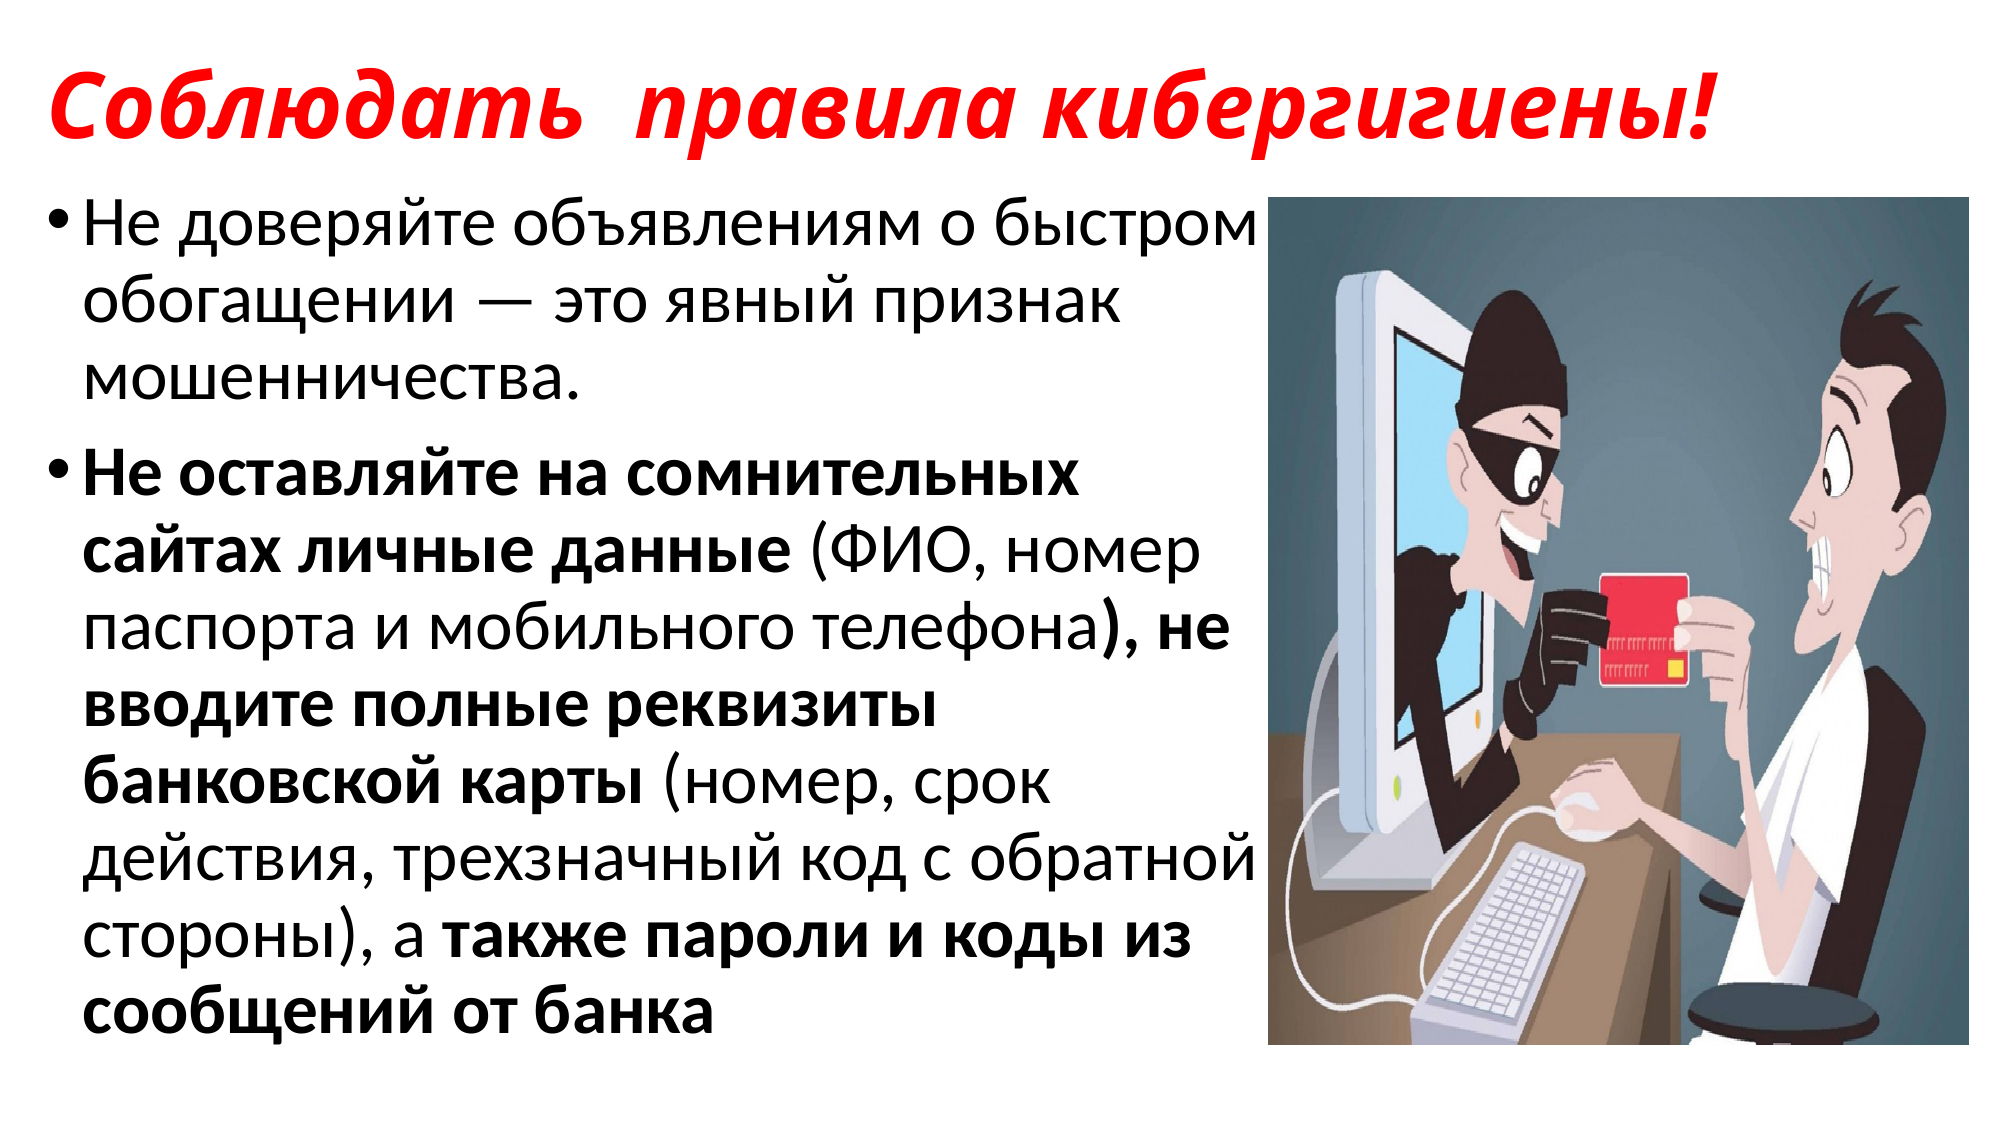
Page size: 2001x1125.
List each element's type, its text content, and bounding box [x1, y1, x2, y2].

picture [1268, 197, 1969, 1045]
title Соблюдать правила кибергигиены! [31, 0, 1757, 197]
list Не доверяйте объявлениям о быстром обогащении — это явный признак мошенничества. Не оставляйте на сомнительных сайтах личные данные (ФИО, номер паспорта и мобильного телефона), не вводите полные реквизиты банковской карты (номер, срок действия, трехзначный код с обратной стороны), а также пароли и коды из сообщений от банка [31, 176, 1293, 1066]
